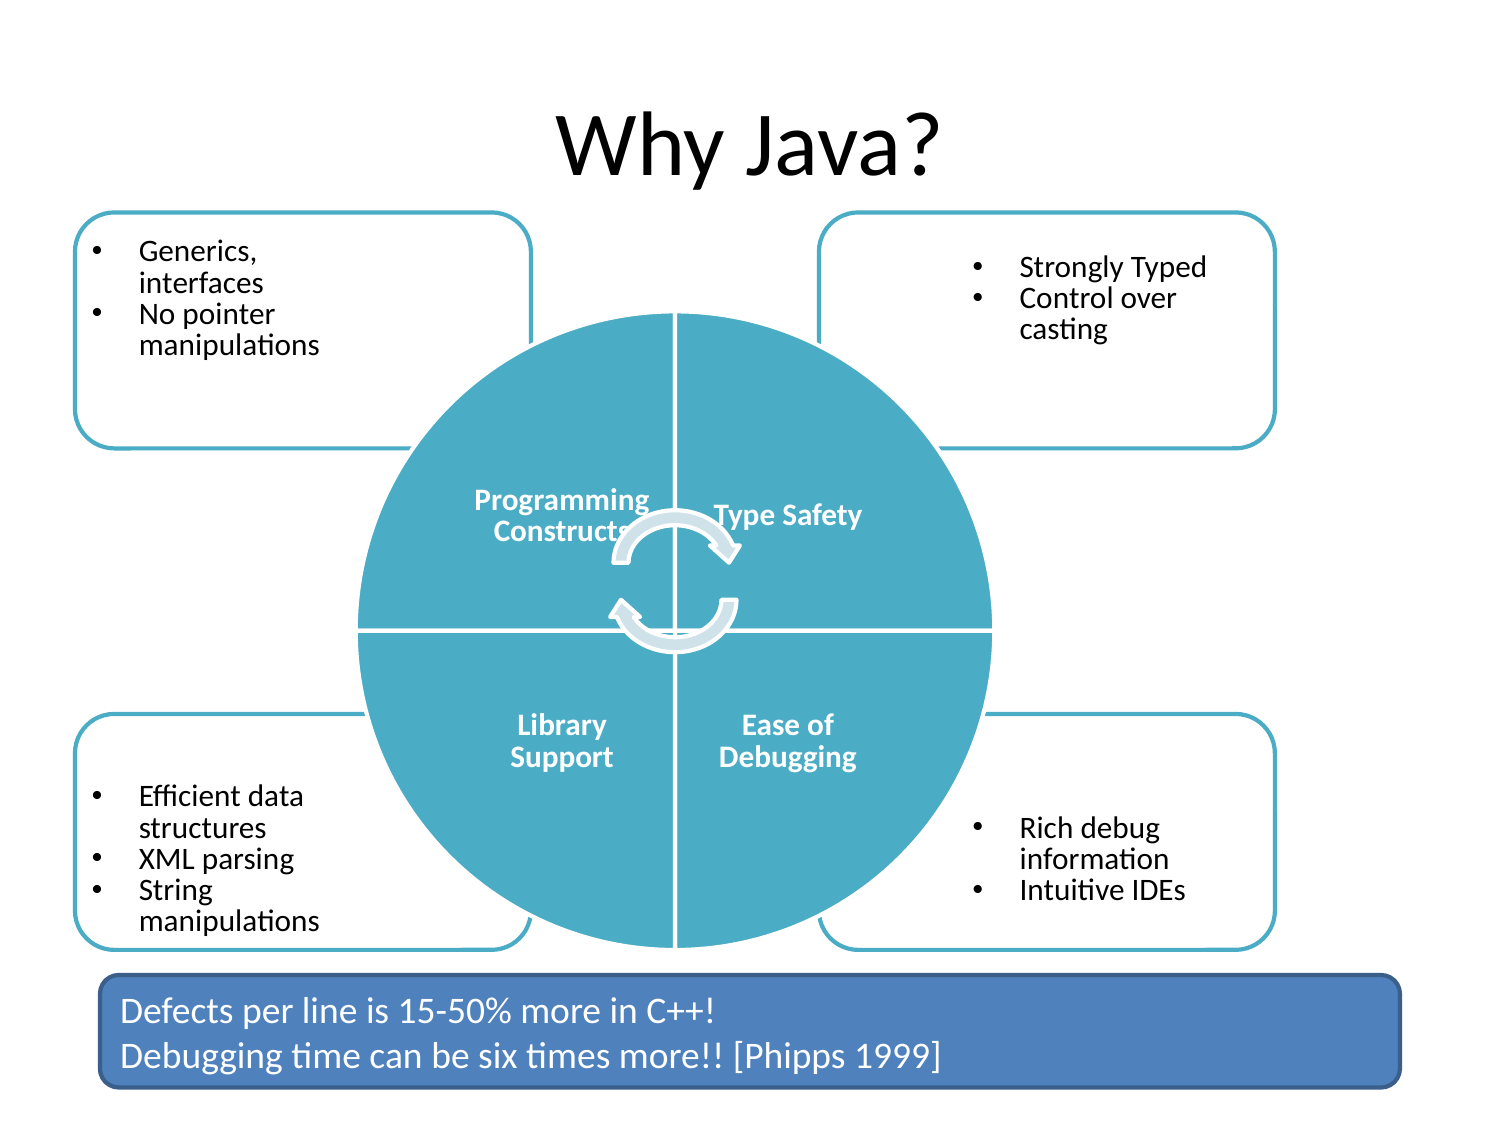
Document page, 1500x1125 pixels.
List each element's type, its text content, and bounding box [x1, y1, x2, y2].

title Why Java? [75, 45, 1425, 233]
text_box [74, 212, 1276, 951]
text_box Defects per line is 15-50% more in C++! Debugging time can be six times more!! [Phipps 1999] [97, 972, 1403, 1090]
